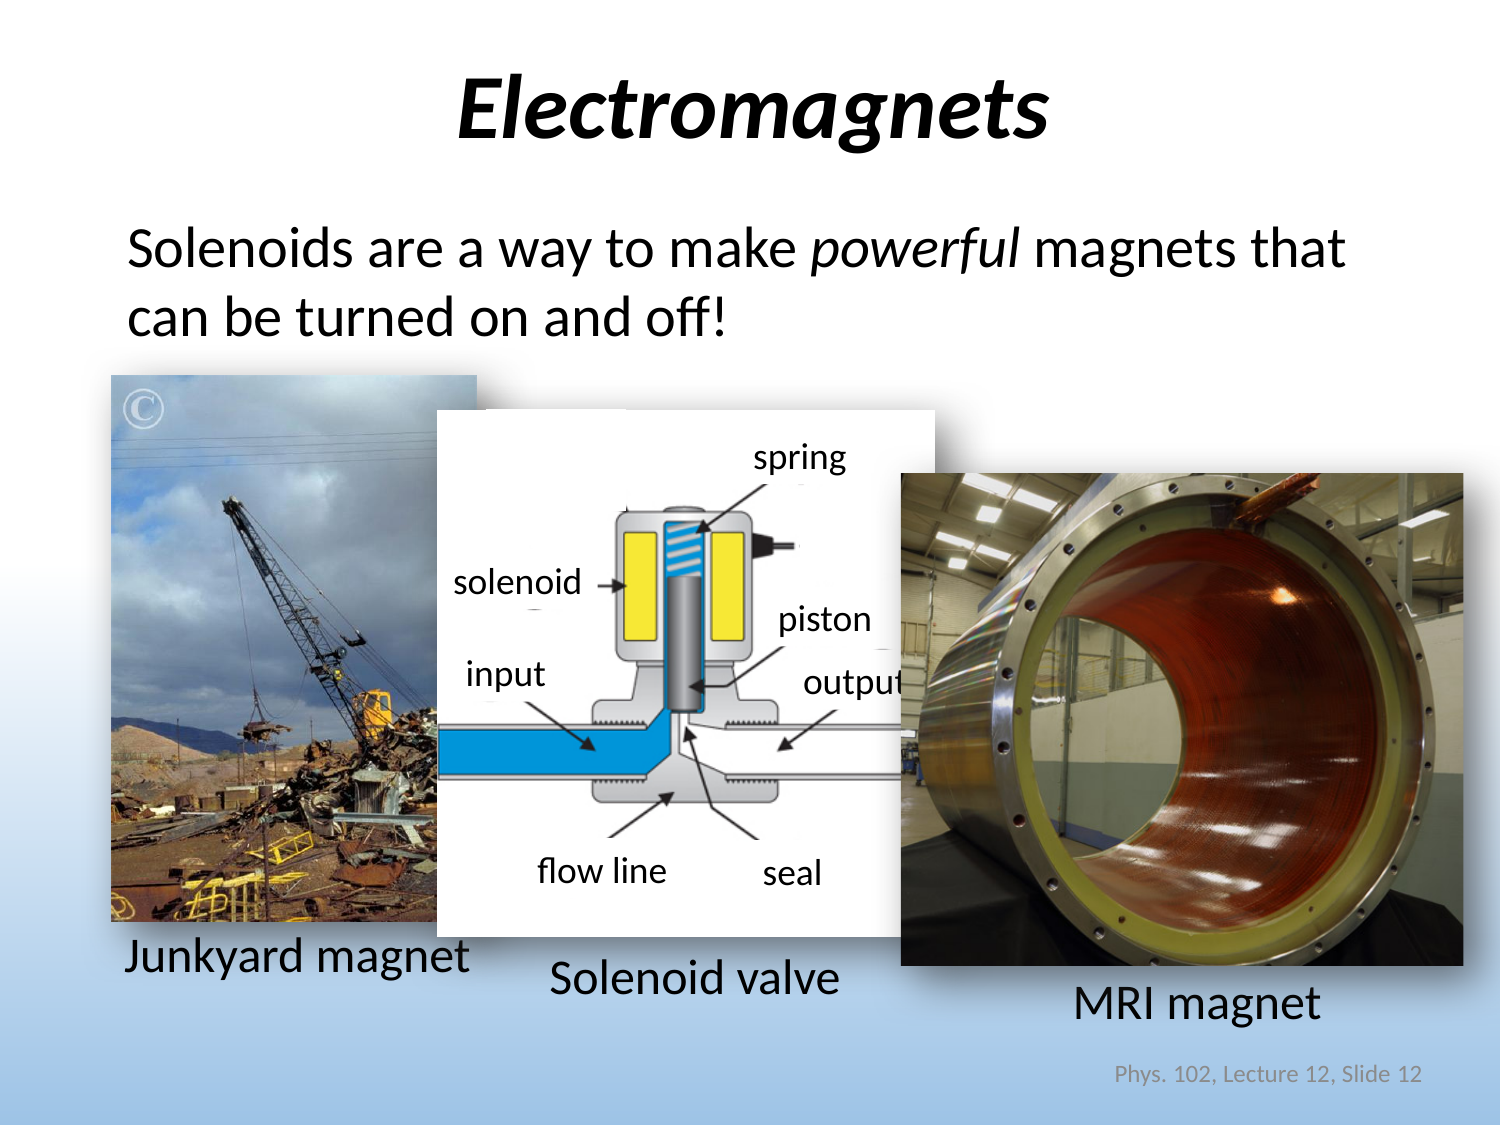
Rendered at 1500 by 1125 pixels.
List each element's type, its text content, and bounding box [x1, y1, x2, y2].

text_box Solenoids are a way to make powerful magnets that can be turned on and off! [112, 218, 1375, 356]
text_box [107, 374, 488, 991]
title Electromagnets [106, 0, 1400, 218]
slide_number Phys. 102, Lecture 12, Slide 12 [1059, 1042, 1438, 1103]
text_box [900, 473, 1464, 1039]
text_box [437, 410, 935, 1013]
